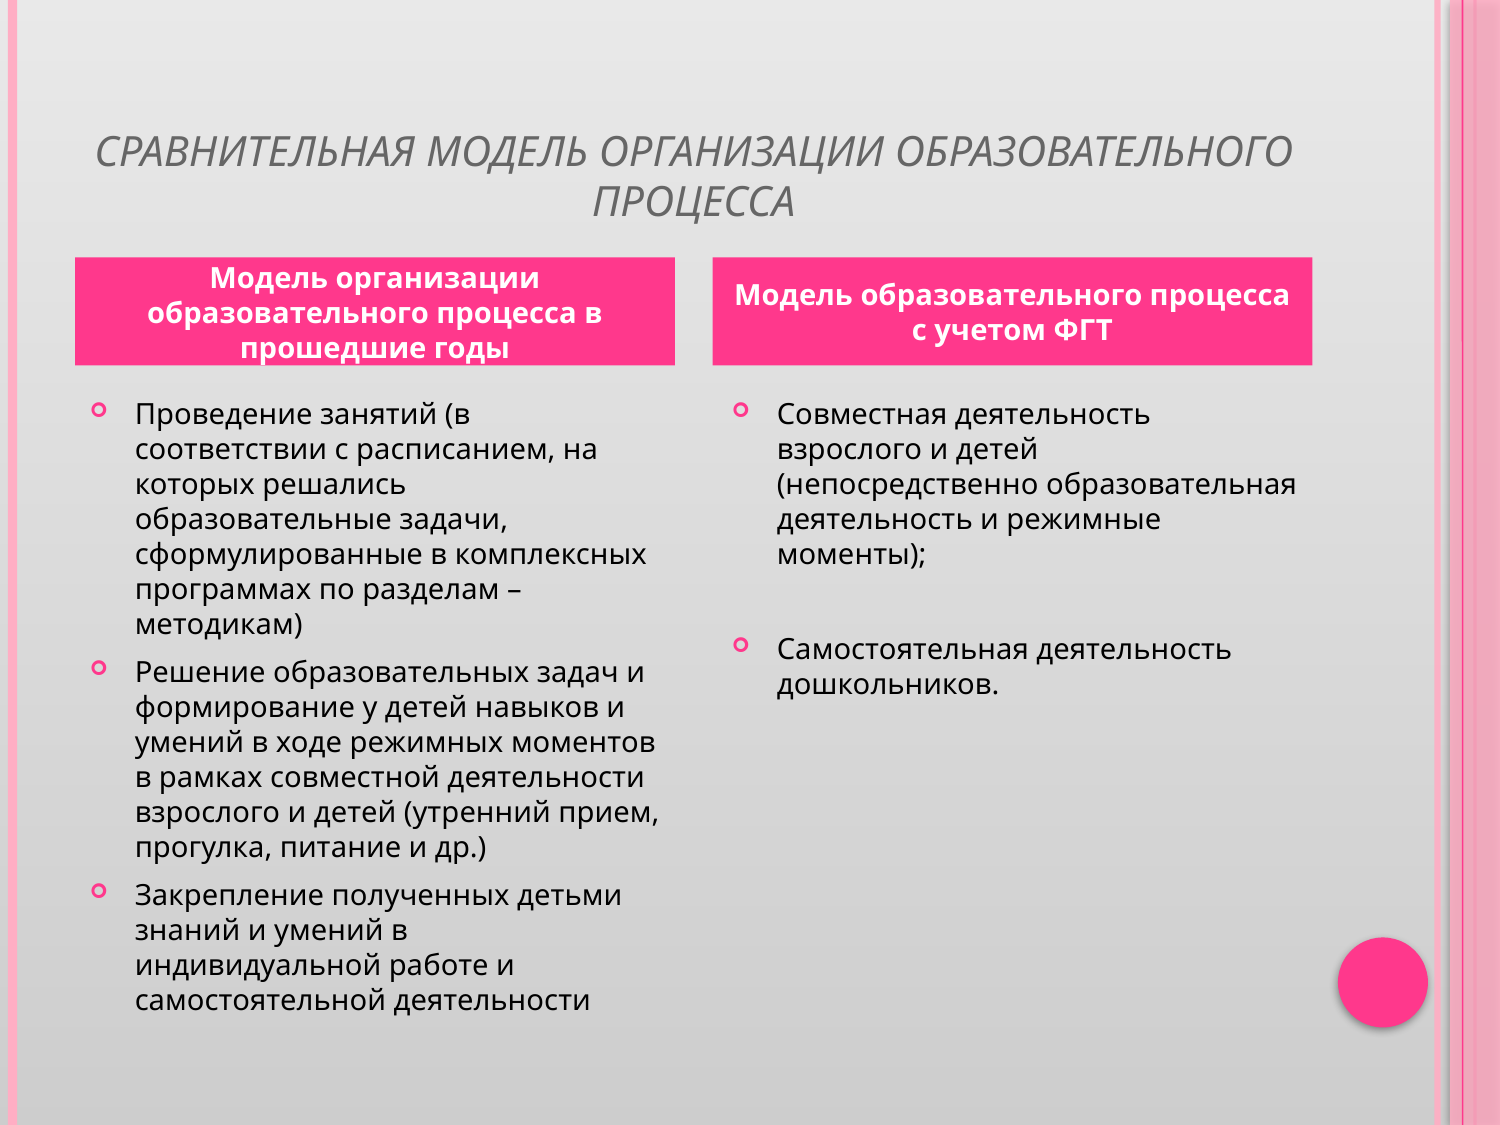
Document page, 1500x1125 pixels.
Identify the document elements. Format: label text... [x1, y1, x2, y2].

list Совместная деятельность взрослого и детей (непосредственно образовательная деятельность и режимные моменты); Самостоятельная деятельность дошкольников. [717, 387, 1318, 1025]
list Модель образовательного процесса с учетом ФГТ [712, 257, 1313, 366]
list Проведение занятий (в соответствии с расписанием, на которых решались образовательные задачи, сформулированные в комплексных программах по разделам – методикам) Решение образовательных задач и формирование у детей навыков и умений в ходе режимных моментов в рамках совместной деятельности взрослого и детей (утренний прием, прогулка, питание и др.) Закрепление полученных детьми знаний и умений в индивидуальной работе и самостоятельной деятельности [75, 387, 675, 1025]
list Модель организации образовательного процесса в прошедшие годы [75, 257, 675, 366]
title СРАВНИТЕЛЬНАЯ МОДЕЛЬ ОРГАНИЗАЦИИ образовательного процесса [75, 44, 1313, 233]
